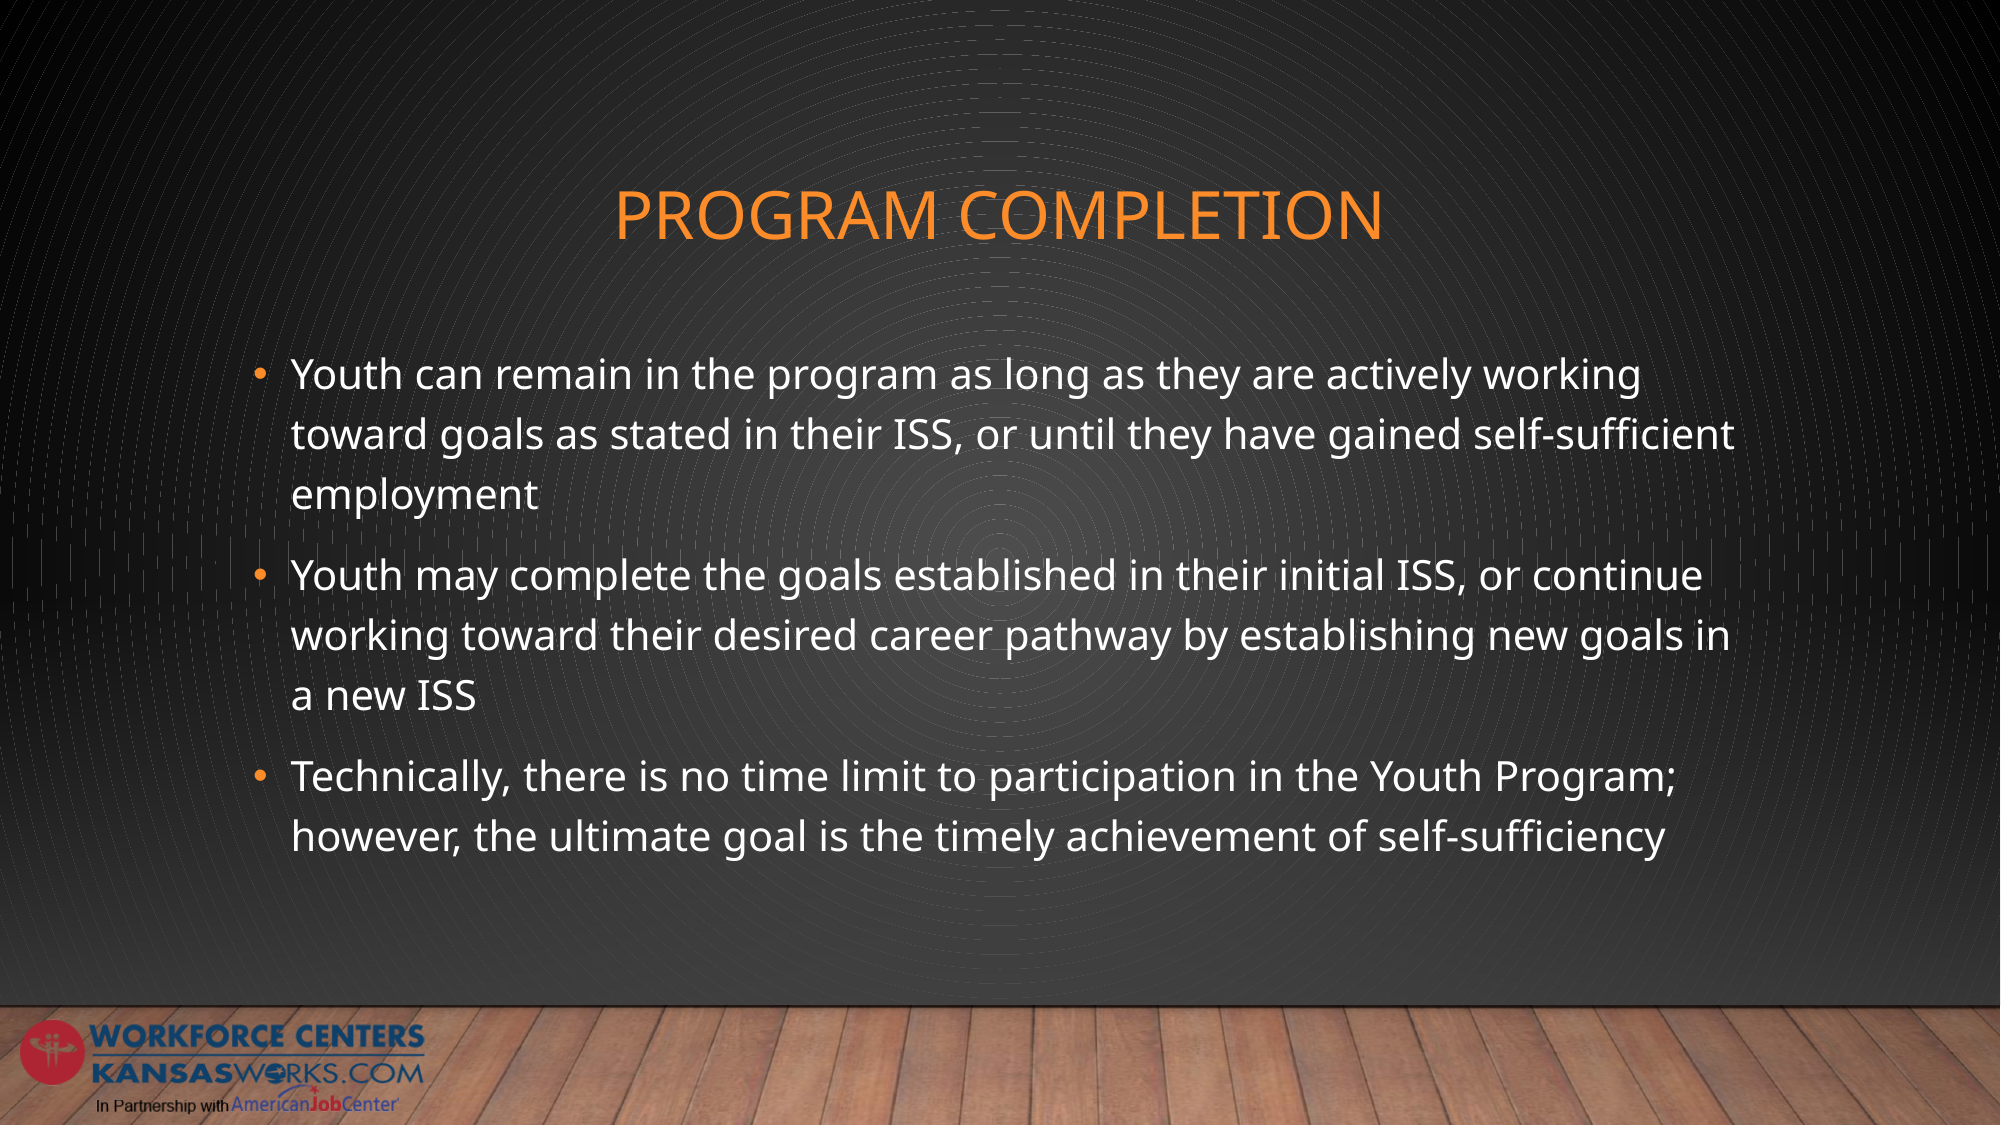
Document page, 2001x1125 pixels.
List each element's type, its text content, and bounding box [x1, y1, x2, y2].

title Program Completion [238, 131, 1763, 305]
list Youth can remain in the program as long as they are actively working toward goals as stated in their ISS, or until they have gained self-sufficient employment Youth may complete the goals established in their initial ISS, or continue working toward their desired career pathway by establishing new goals in a new ISS Technically, there is no time limit to participation in the Youth Program; however, the ultimate goal is the timely achievement of self-sufficiency [238, 330, 1763, 897]
picture [0, 998, 2000, 1125]
